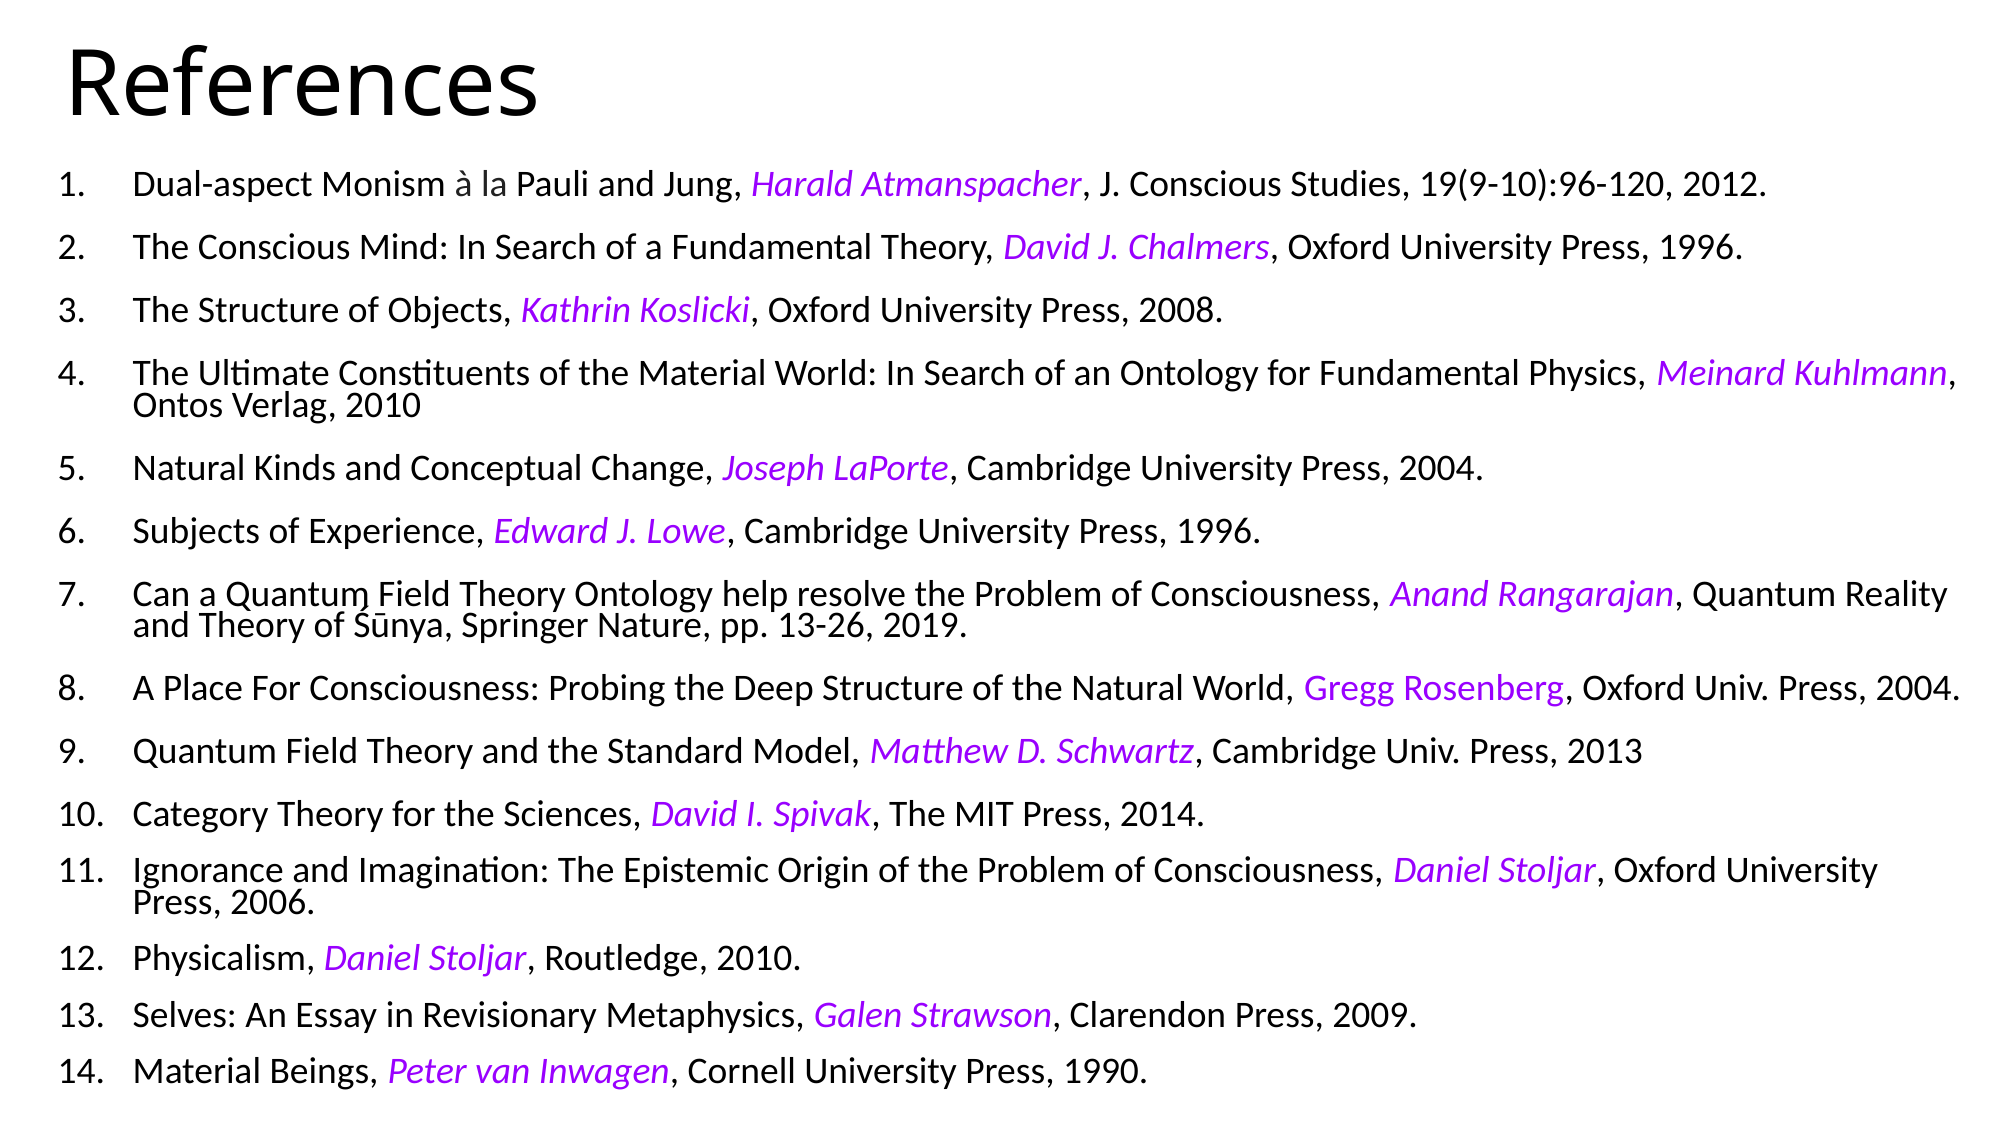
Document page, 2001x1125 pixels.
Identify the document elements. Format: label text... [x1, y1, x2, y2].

text_box Dual-aspect Monism à la Pauli and Jung, Harald Atmanspacher, J. Conscious Studies, 19(9-10):96-120, 2012. The Conscious Mind: In Search of a Fundamental Theory, David J. Chalmers, Oxford University Press, 1996. The Structure of Objects, Kathrin Koslicki, Oxford University Press, 2008. The Ultimate Constituents of the Material World: In Search of an Ontology for Fundamental Physics, Meinard Kuhlmann, Ontos Verlag, 2010 Natural Kinds and Conceptual Change, Joseph LaPorte, Cambridge University Press, 2004. Subjects of Experience, Edward J. Lowe, Cambridge University Press, 1996. Can a Quantum Field Theory Ontology help resolve the Problem of Consciousness, Anand Rangarajan, Quantum Reality and Theory of Śūnya, Springer Nature, pp. 13-26, 2019. A Place For Consciousness: Probing the Deep Structure of the Natural World, Gregg Rosenberg, Oxford Univ. Press, 2004. Quantum Field Theory and the Standard Model, Matthew D. Schwartz, Cambridge Univ. Press, 2013 Category Theory for the Sciences, David I. Spivak, The MIT Press, 2014. Ignorance and Imagination: The Epistemic Origin of the Problem of Consciousness, Daniel Stoljar, Oxford University Press, 2006. Physicalism, Daniel Stoljar, Routledge, 2010. Selves: An Essay in Revisionary Metaphysics, Galen Strawson, Clarendon Press, 2009. Material Beings, Peter van Inwagen, Cornell University Press, 1990. [42, 119, 1984, 1098]
title References [49, 0, 1775, 119]
